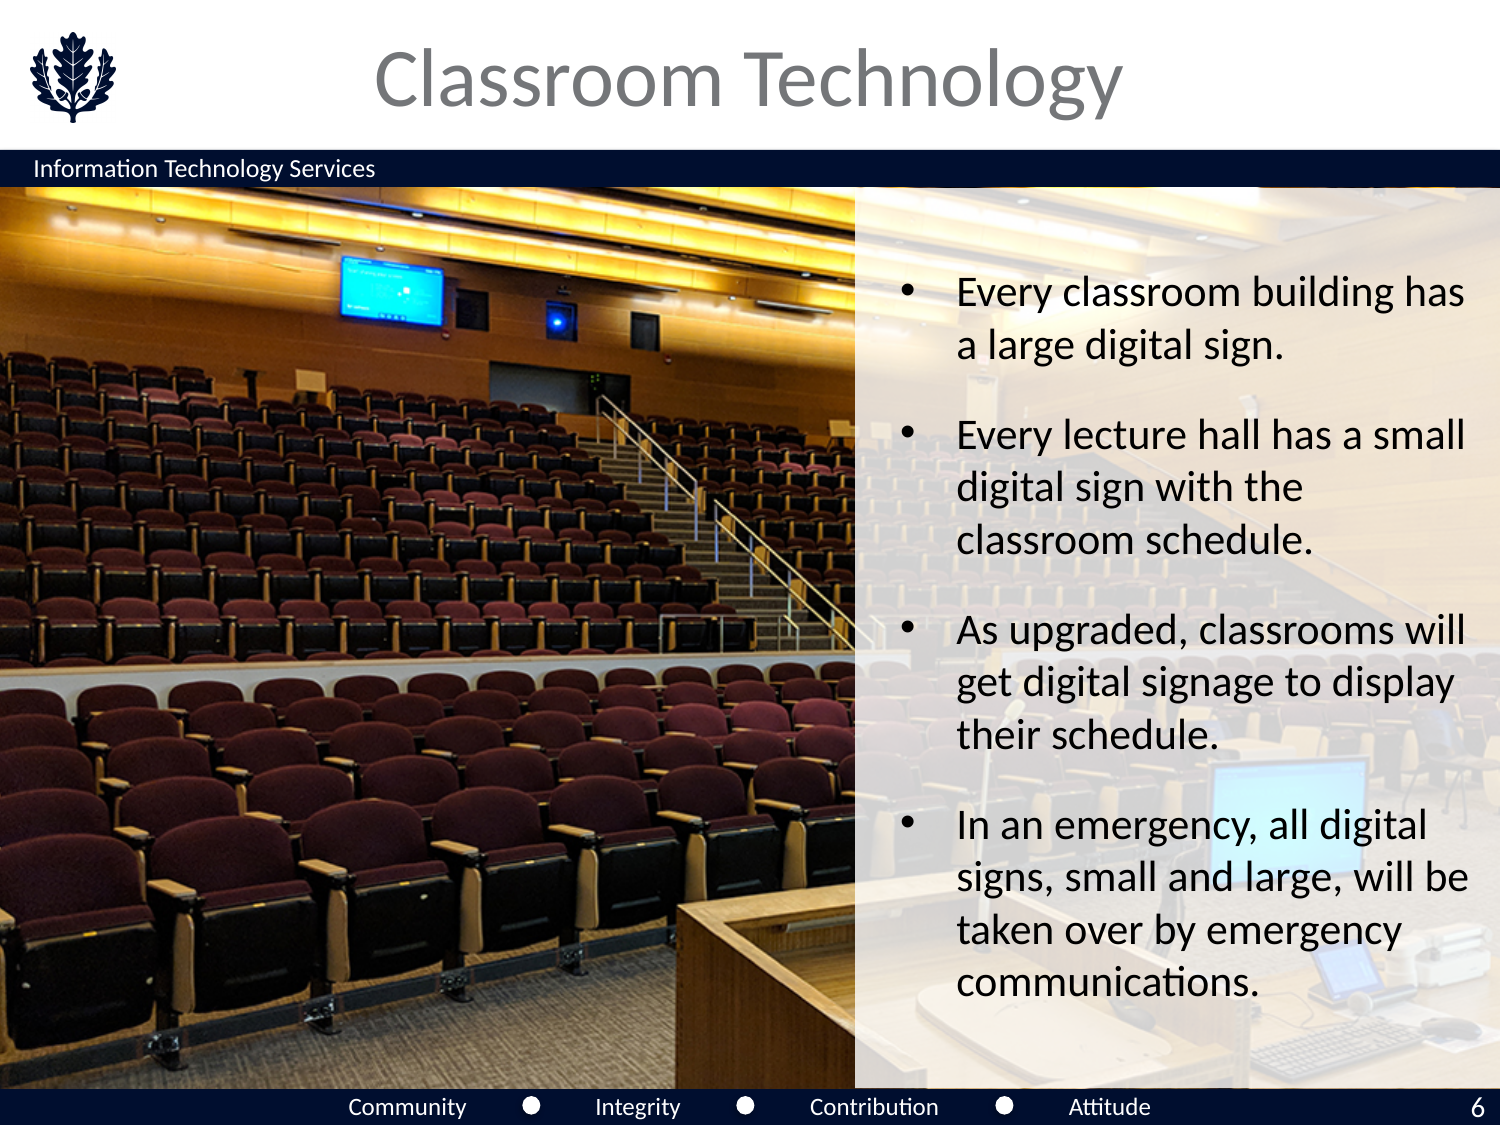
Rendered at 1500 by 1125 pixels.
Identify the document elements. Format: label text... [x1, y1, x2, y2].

picture [30, 32, 116, 123]
picture [0, 187, 1500, 1089]
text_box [331, 1082, 1169, 1125]
title Classroom Technology [150, 15, 1350, 136]
